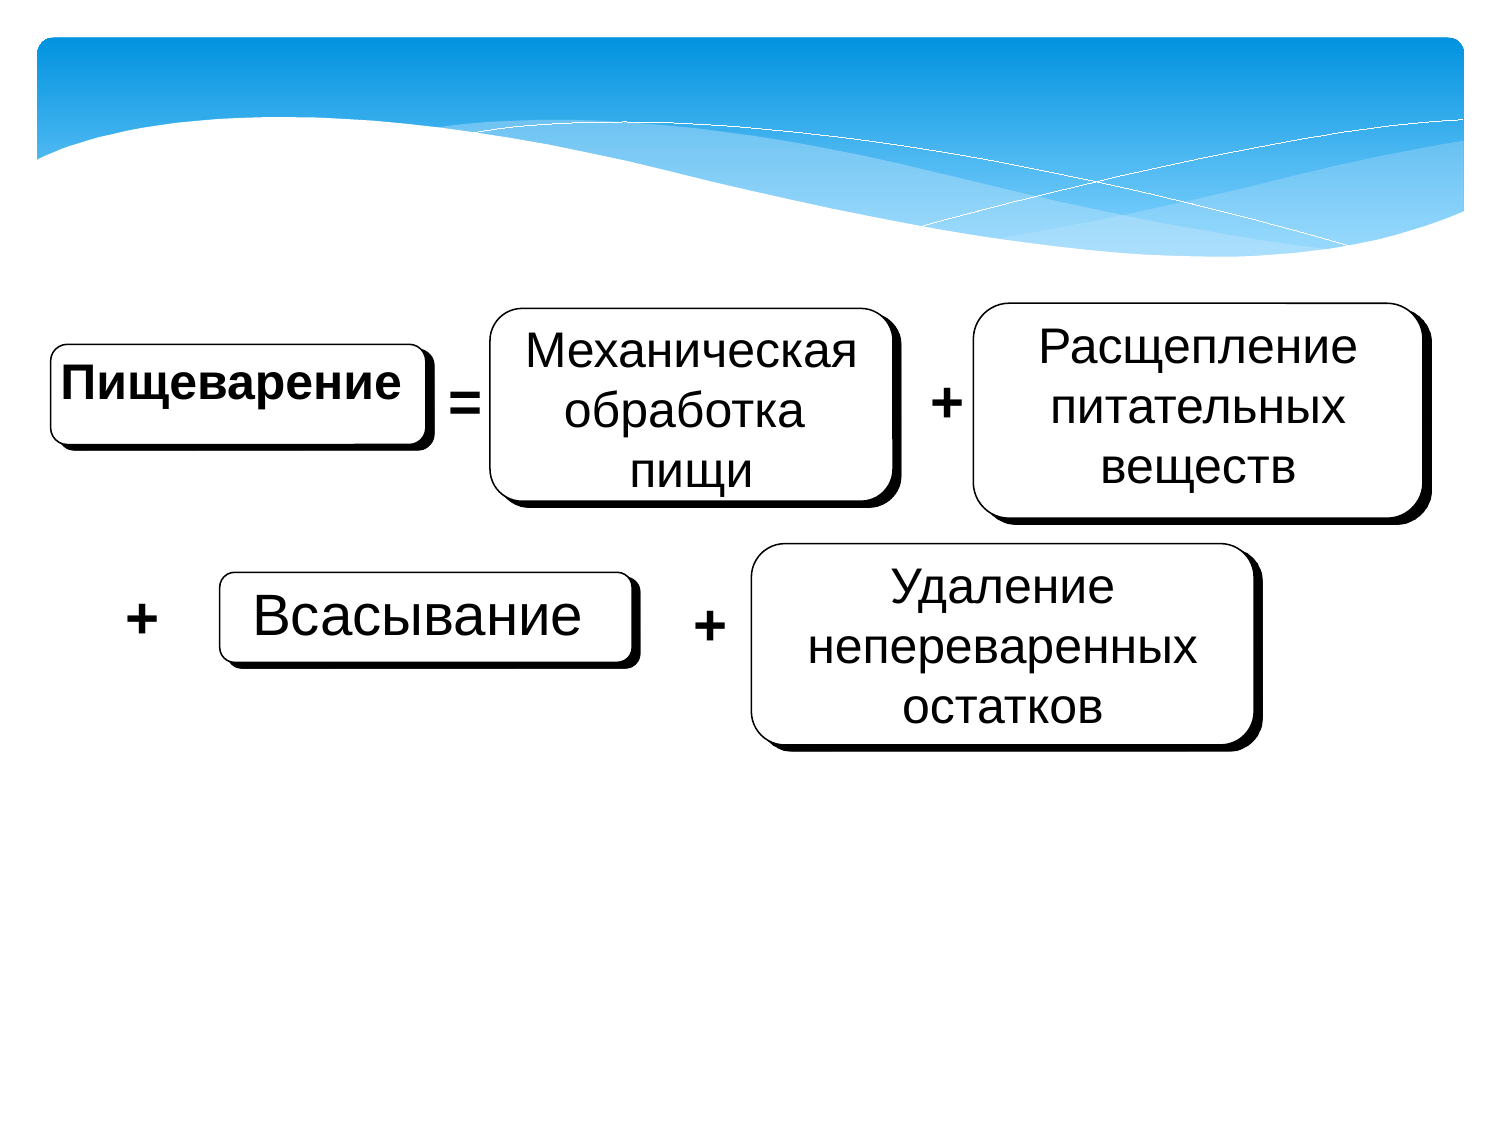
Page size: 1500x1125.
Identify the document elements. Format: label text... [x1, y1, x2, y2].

text_box + [909, 356, 985, 432]
text_box Удаление непереваренных остатков [751, 543, 1255, 745]
text_box + [672, 579, 748, 655]
text_box Всасывание [219, 572, 633, 663]
text_box = [427, 356, 503, 432]
text_box Расщепление питательных веществ [973, 303, 1423, 519]
text_box Механическая обработка пищи [489, 308, 894, 502]
text_box + [104, 572, 180, 648]
text_box Пищеварение [50, 344, 426, 445]
